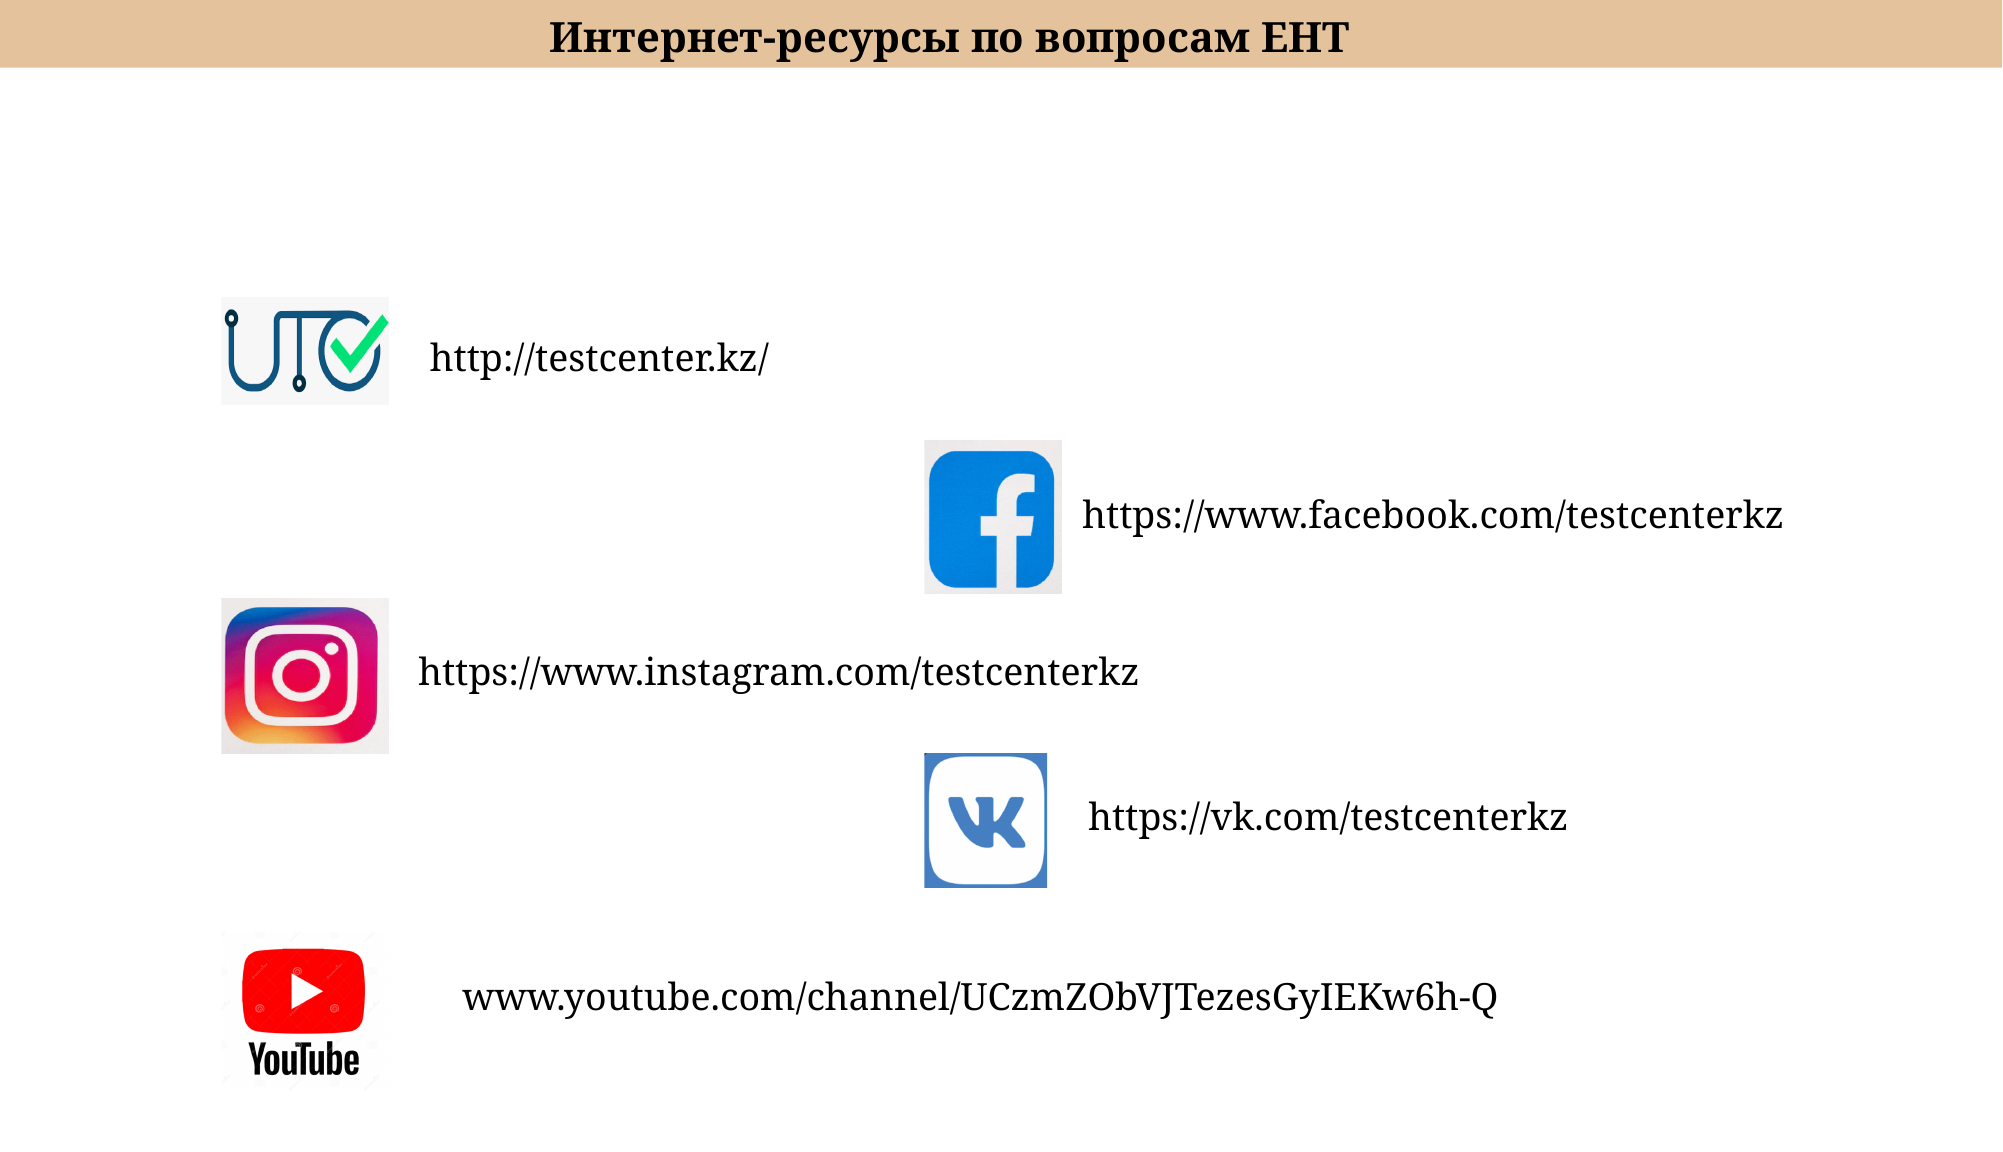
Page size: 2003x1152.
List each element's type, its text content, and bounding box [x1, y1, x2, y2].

text_box Интернет-ресурсы по вопросам ЕНТ [524, 3, 1648, 69]
text_box http://testcenter.kz/ [414, 326, 785, 387]
text_box www.youtube.com/channel/UCzmZObVJTezesGyIEKw6h-Q [447, 965, 1873, 1071]
picture [221, 932, 390, 1093]
text_box https://www.instagram.com/testcenterkz/ [403, 640, 1176, 701]
picture [221, 297, 390, 410]
text_box https://www.facebook.com/testcenterkz/ [1067, 483, 1811, 544]
text_box https://vk.com/testcenterkz [1073, 785, 1585, 846]
picture [221, 598, 390, 754]
text_box [0, 0, 2003, 68]
picture [924, 752, 1048, 888]
picture [924, 440, 1062, 594]
